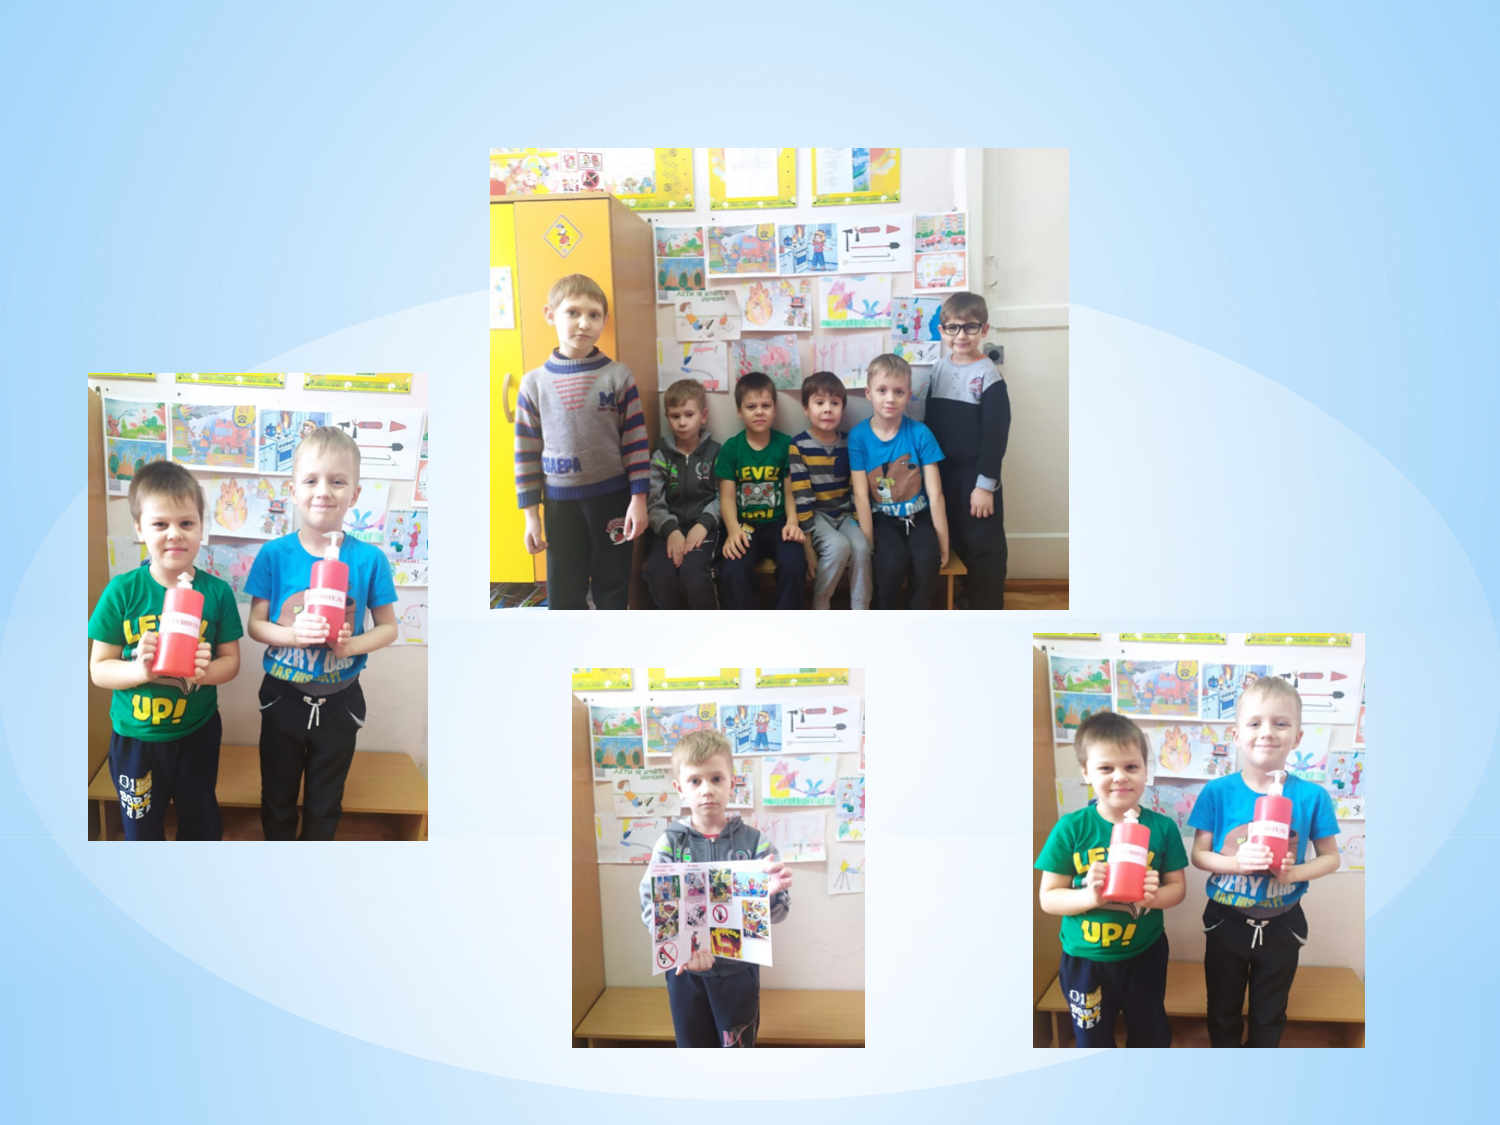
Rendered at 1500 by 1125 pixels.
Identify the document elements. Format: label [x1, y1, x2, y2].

picture [572, 668, 865, 1048]
picture [1033, 633, 1365, 1048]
picture [88, 373, 428, 841]
list [489, 148, 1070, 611]
